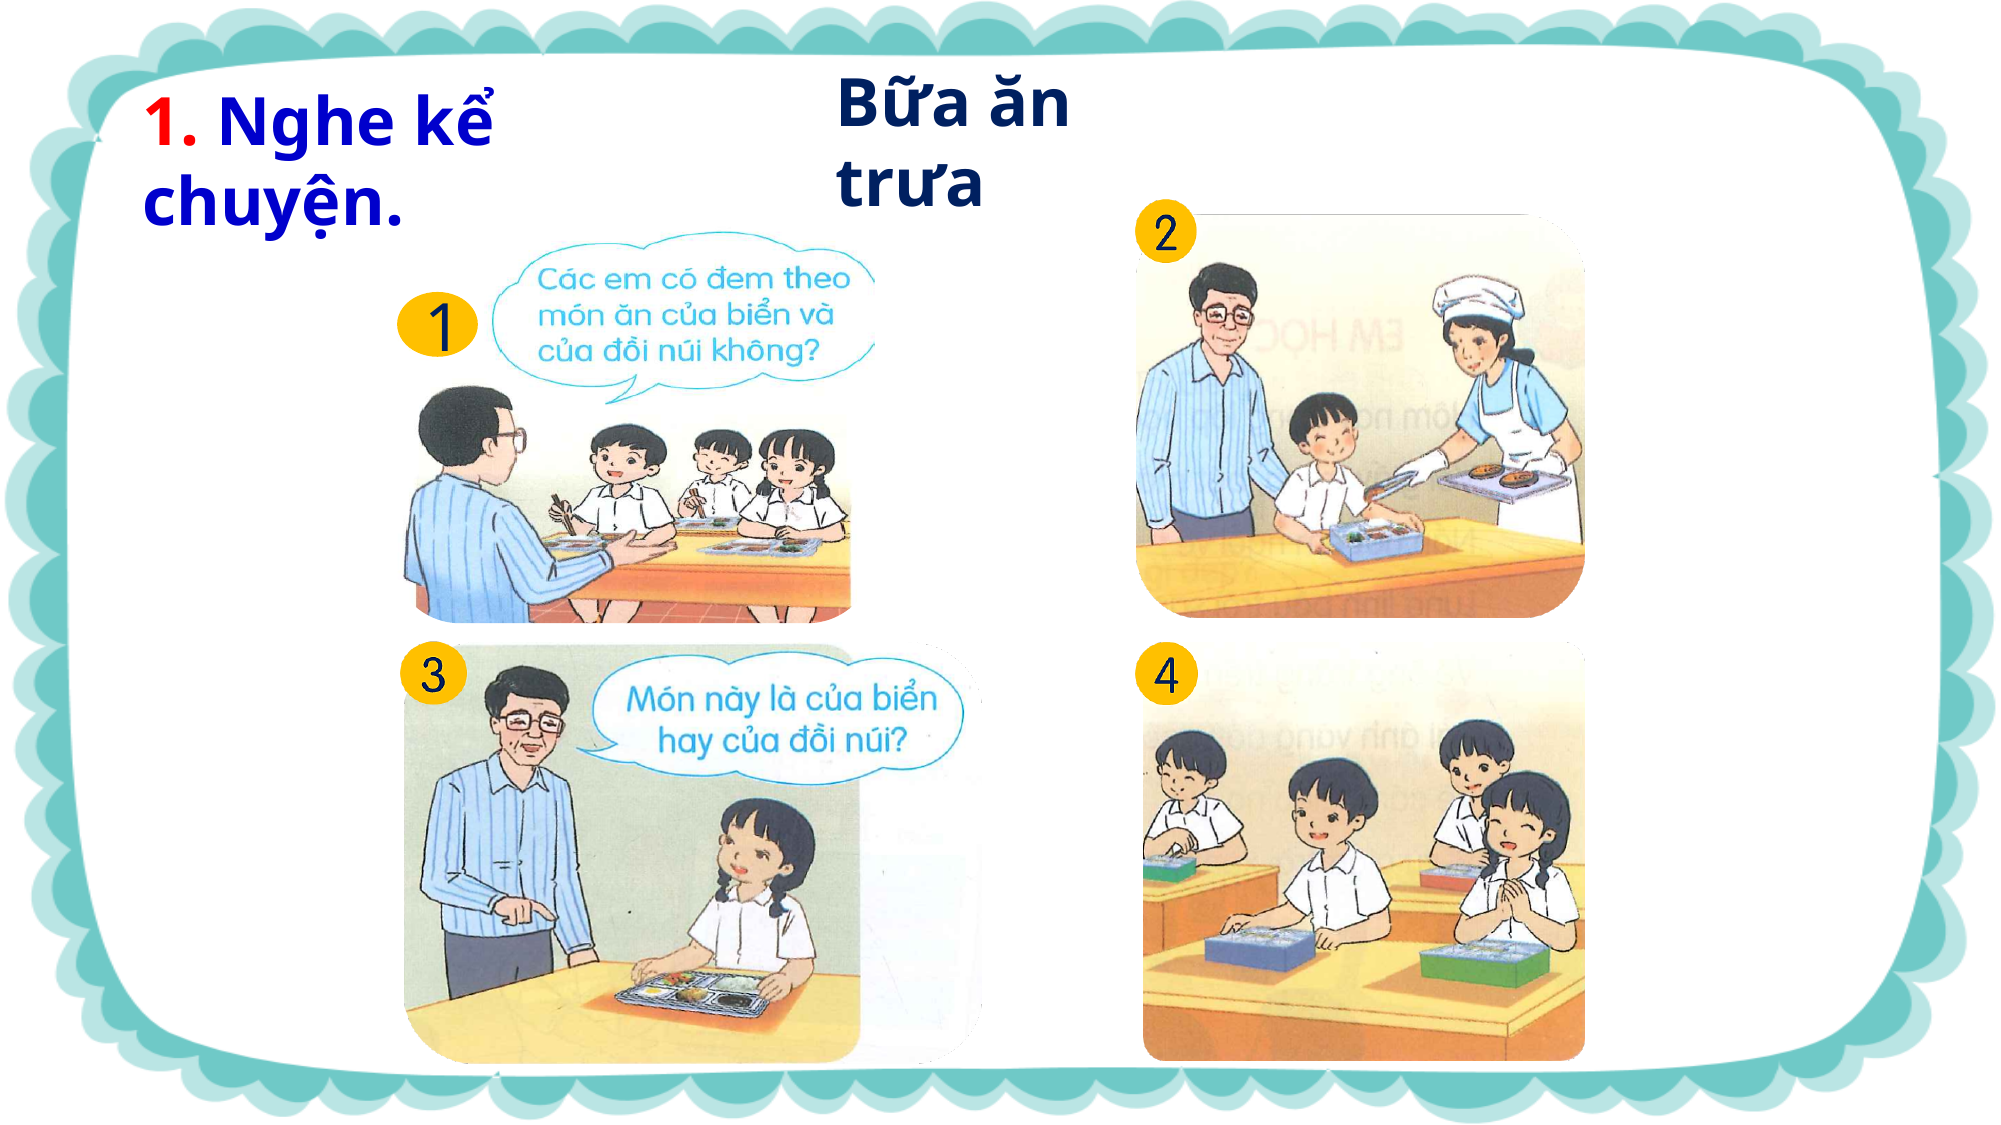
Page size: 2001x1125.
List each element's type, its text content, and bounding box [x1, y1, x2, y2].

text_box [392, 218, 875, 624]
text_box Bữa ăn trưa [820, 52, 1211, 228]
text_box 1. Nghe kể chuyện. [127, 71, 707, 247]
picture [0, 0, 2001, 1125]
